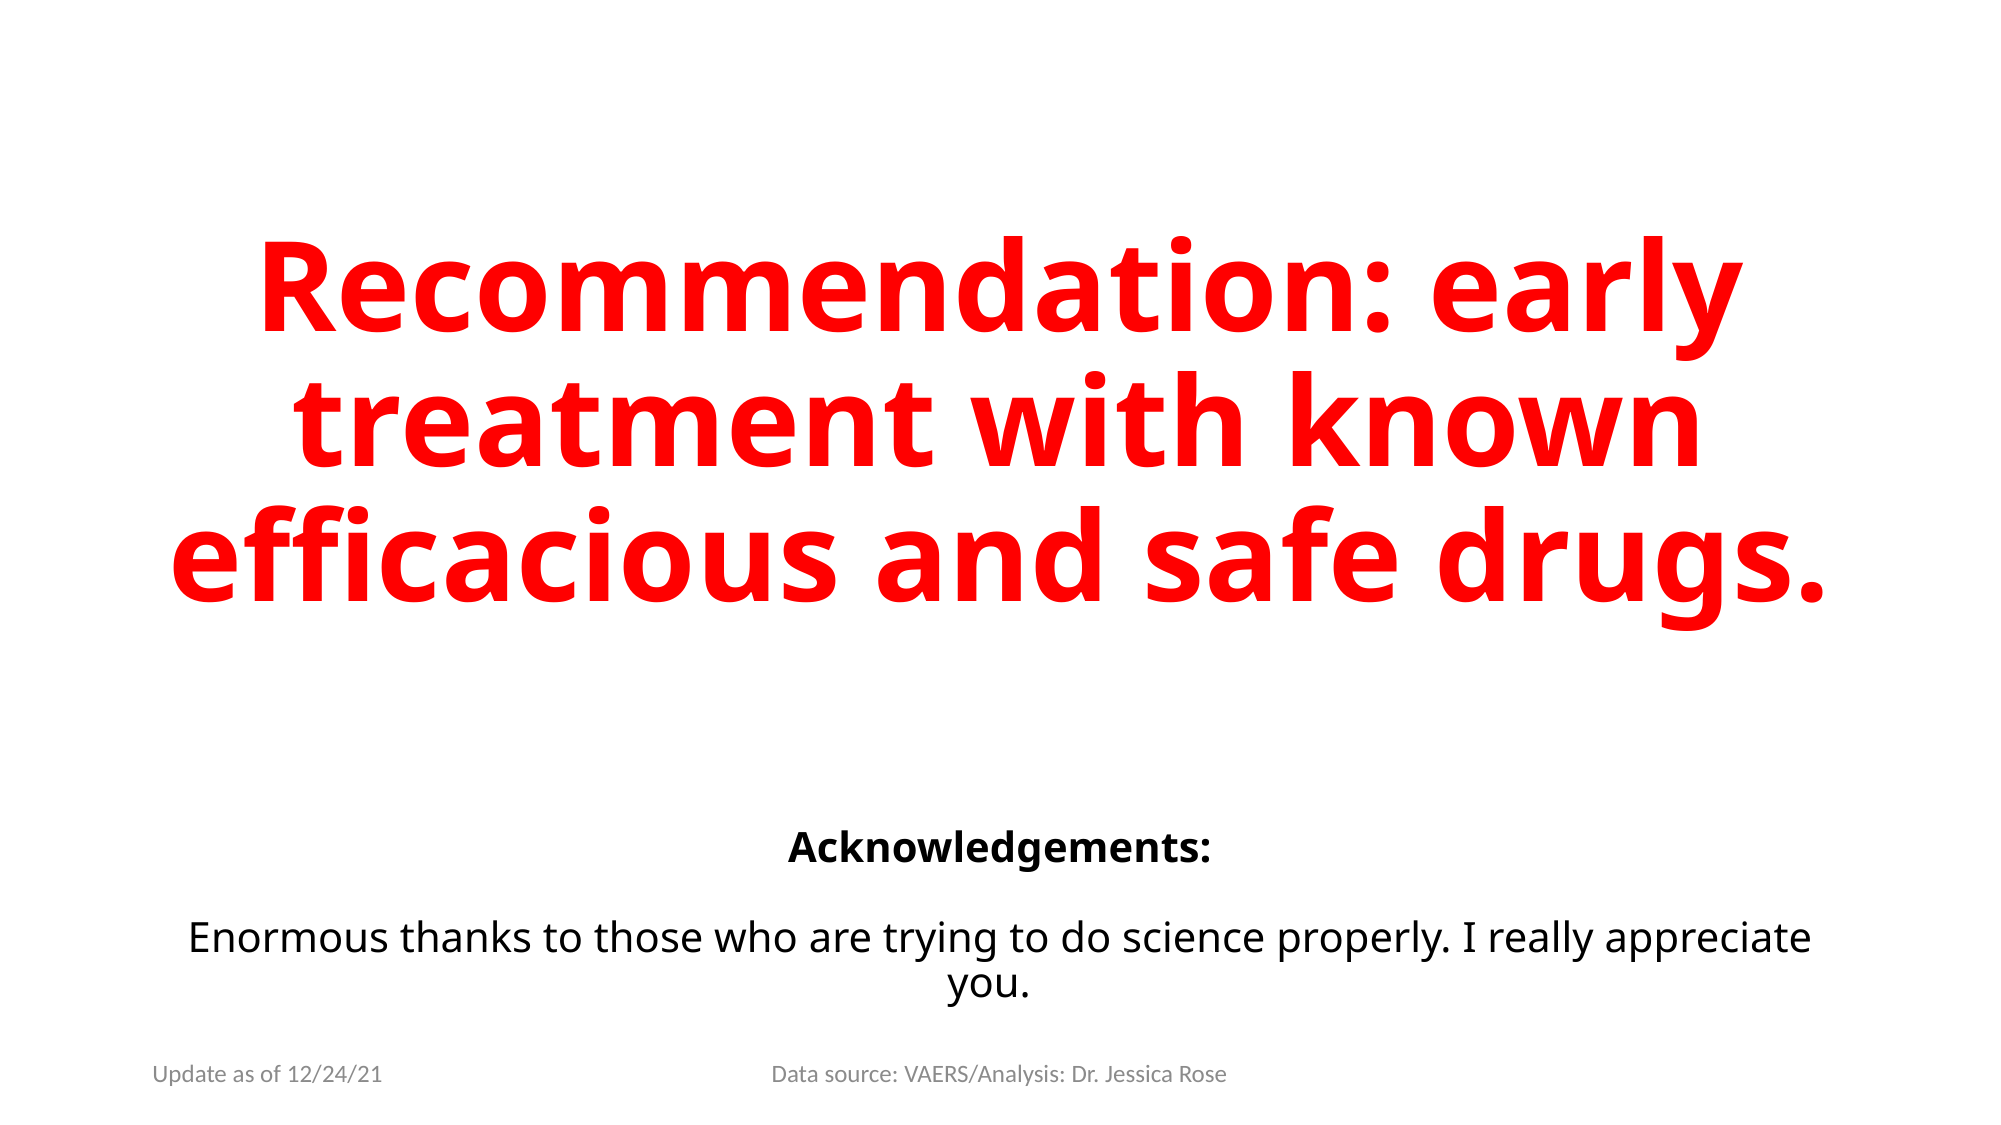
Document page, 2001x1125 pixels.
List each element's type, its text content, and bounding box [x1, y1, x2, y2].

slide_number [137, 1042, 588, 1103]
title Recommendation: early treatment with known efficacious and safe drugs. Acknowledgements: Enormous thanks to those who are trying to do science properly. I really appreciate you. [137, 190, 1863, 1041]
footer Data source: VAERS/Analysis: Dr. Jessica Rose [662, 1042, 1338, 1103]
